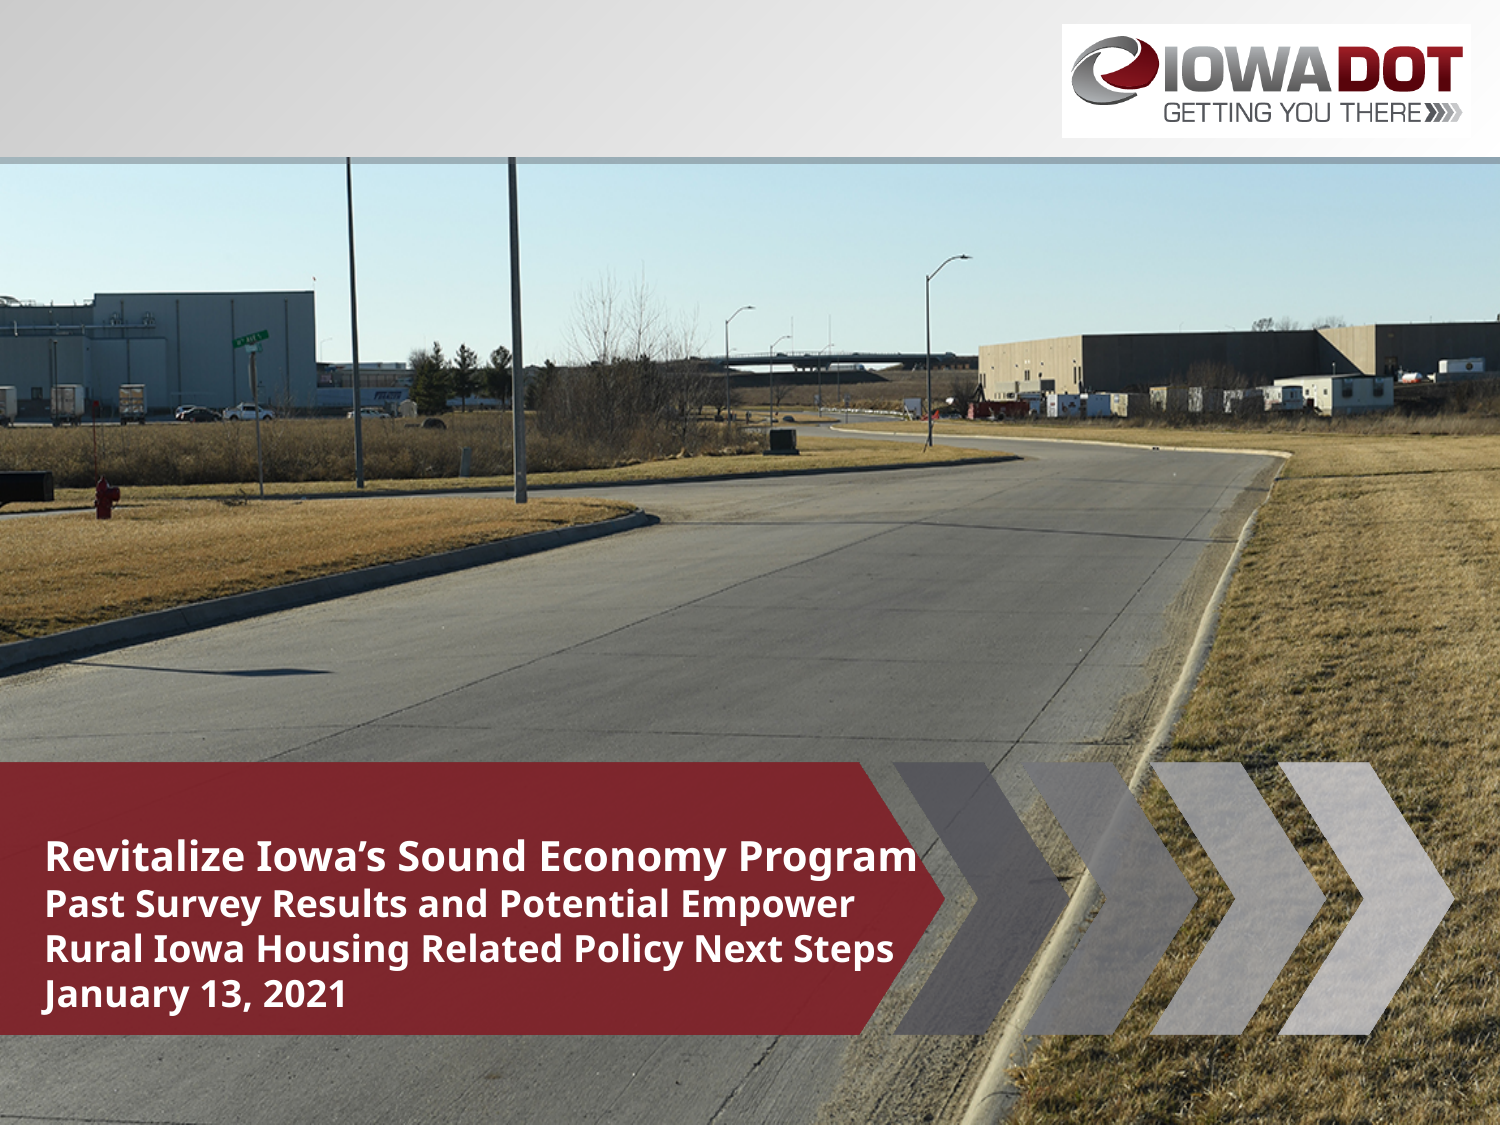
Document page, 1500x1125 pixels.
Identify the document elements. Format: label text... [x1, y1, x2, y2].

picture [1062, 23, 1471, 138]
picture [0, 164, 1500, 1125]
text_box Revitalize Iowa’s Sound Economy Program Past Survey Results and Potential Empower Rural Iowa Housing Related Policy Next Steps January 13, 2021 [29, 822, 963, 1023]
text_box [0, 0, 1500, 158]
